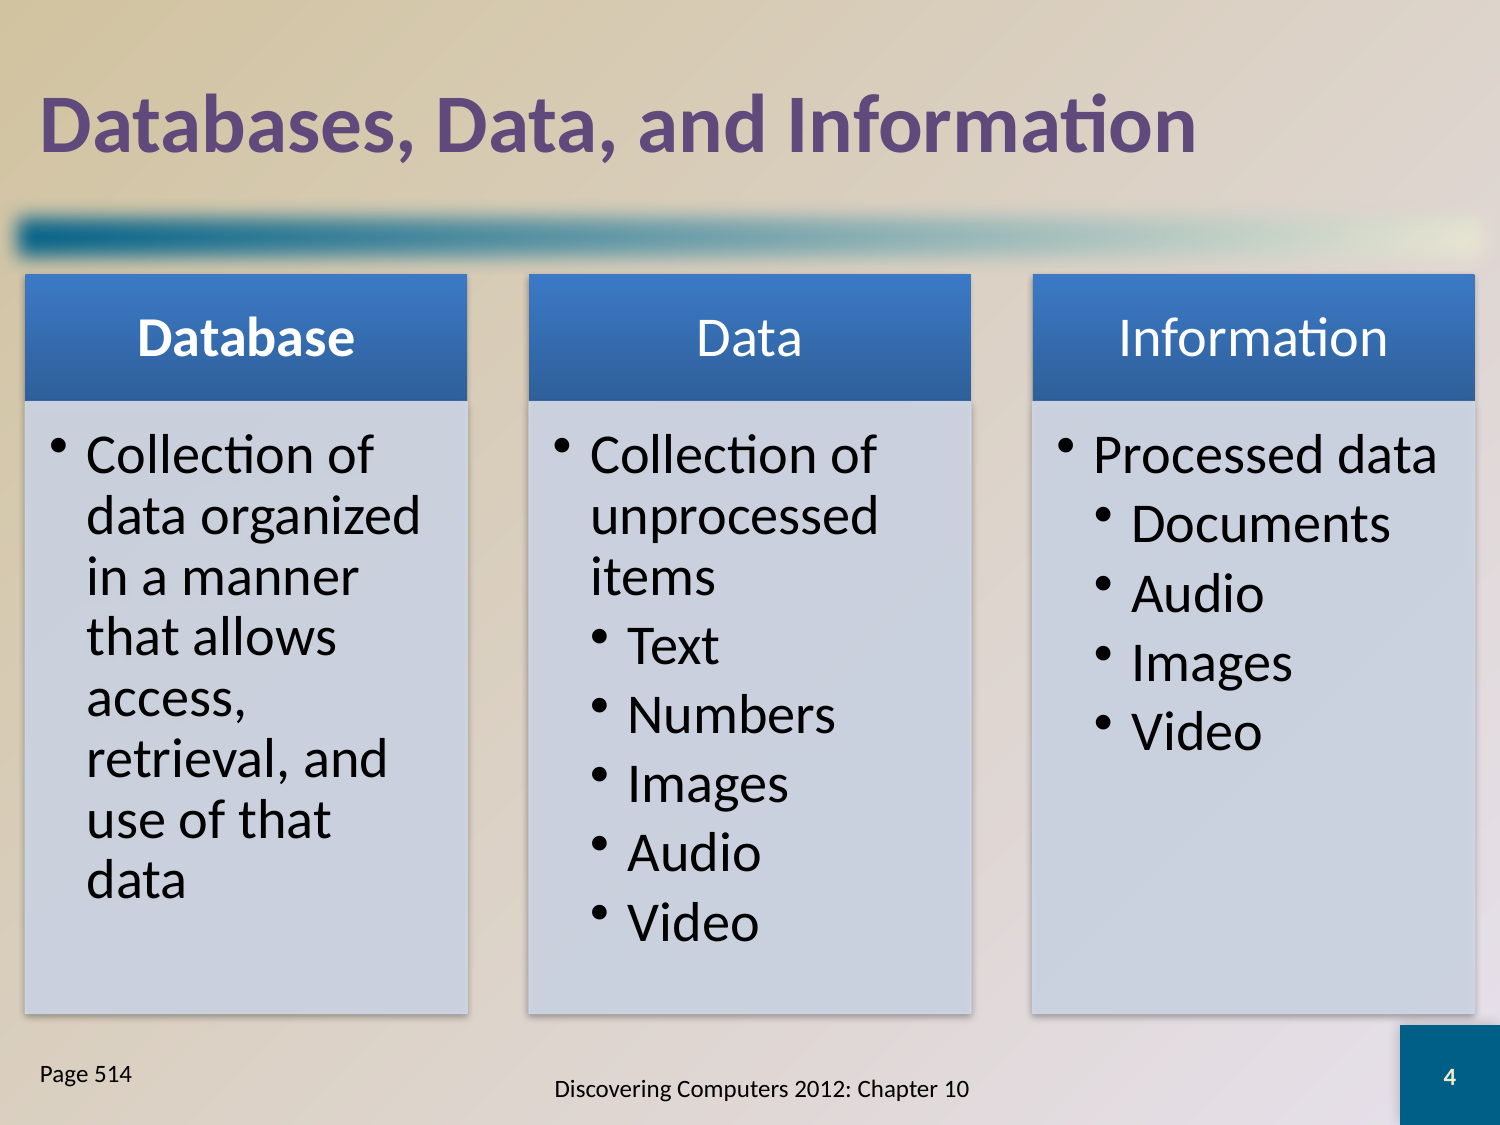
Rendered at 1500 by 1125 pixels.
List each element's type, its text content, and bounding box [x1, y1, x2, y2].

footer Discovering Computers 2012: Chapter 10 [450, 1050, 1075, 1125]
list Page 514 [24, 1050, 300, 1125]
slide_number 4 [1400, 1025, 1500, 1125]
title Databases, Data, and Information [24, 24, 1475, 213]
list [24, 262, 1476, 1026]
